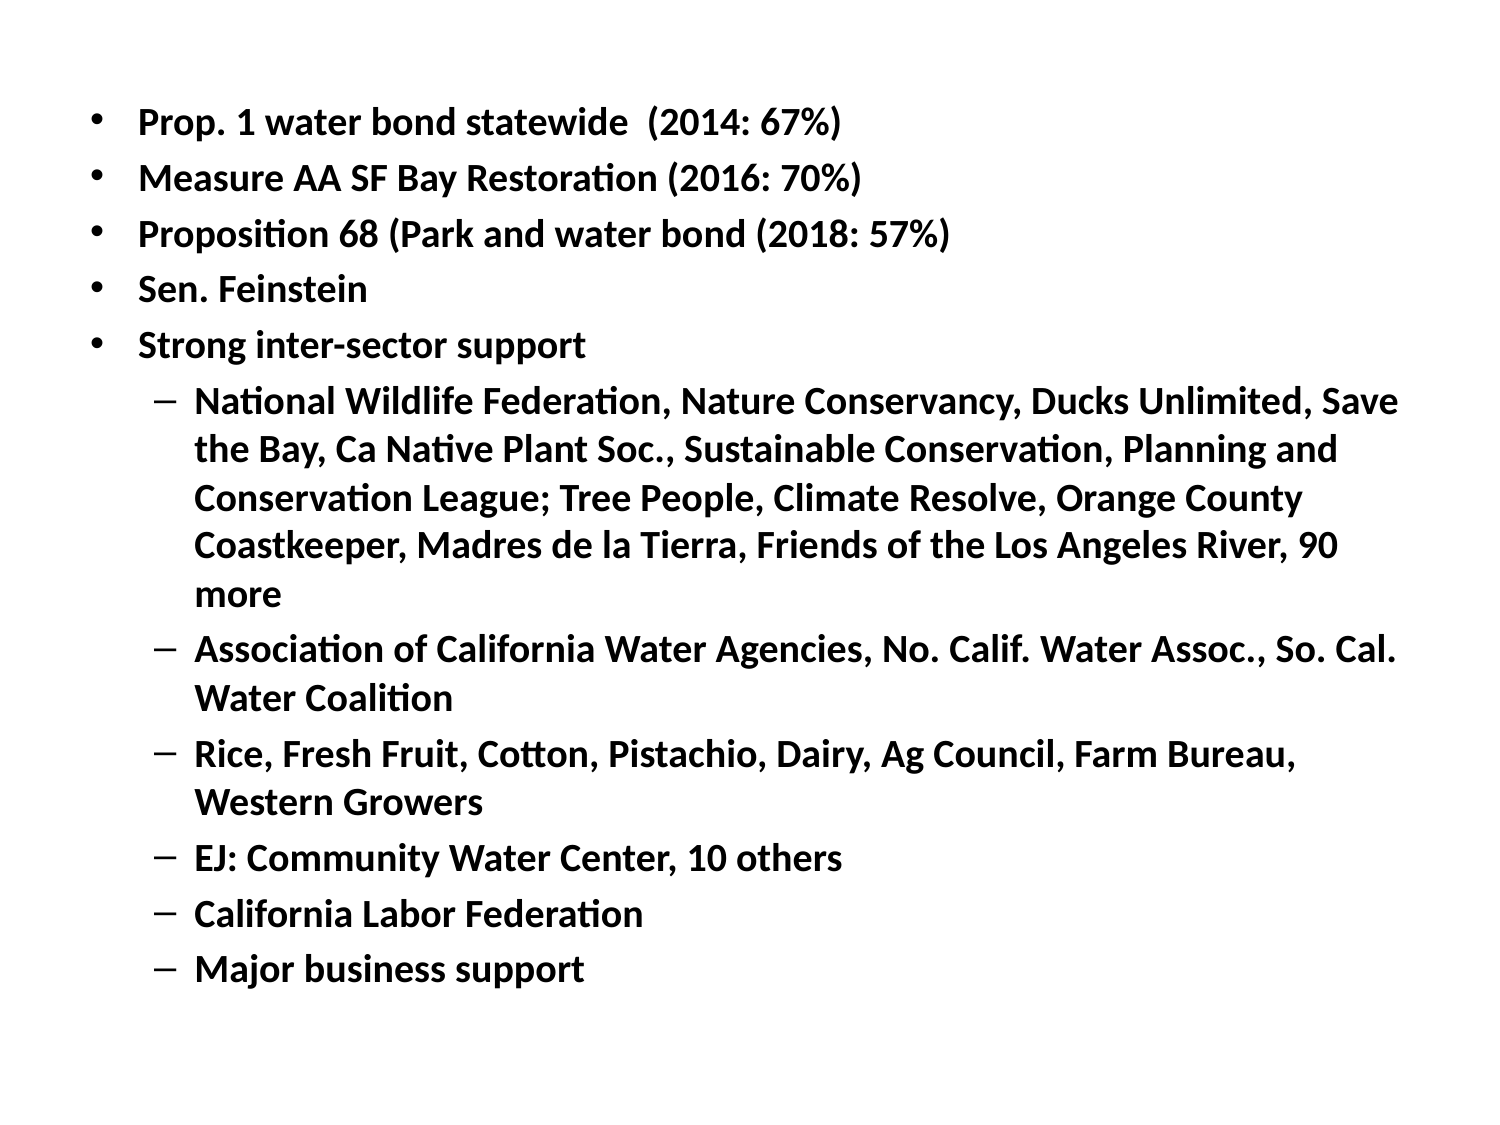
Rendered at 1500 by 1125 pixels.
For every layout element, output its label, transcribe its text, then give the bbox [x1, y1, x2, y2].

list Prop. 1 water bond statewide (2014: 67%) Measure AA SF Bay Restoration (2016: 70%) Proposition 68 (Park and water bond (2018: 57%) Sen. Feinstein Strong inter-sector support National Wildlife Federation, Nature Conservancy, Ducks Unlimited, Save the Bay, Ca Native Plant Soc., Sustainable Conservation, Planning and Conservation League; Tree People, Climate Resolve, Orange County Coastkeeper, Madres de la Tierra, Friends of the Los Angeles River, 90 more Association of California Water Agencies, No. Calif. Water Assoc., So. Cal. Water Coalition Rice, Fresh Fruit, Cotton, Pistachio, Dairy, Ag Council, Farm Bureau, Western Growers EJ: Community Water Center, 10 others California Labor Federation Major business support [75, 87, 1425, 1005]
